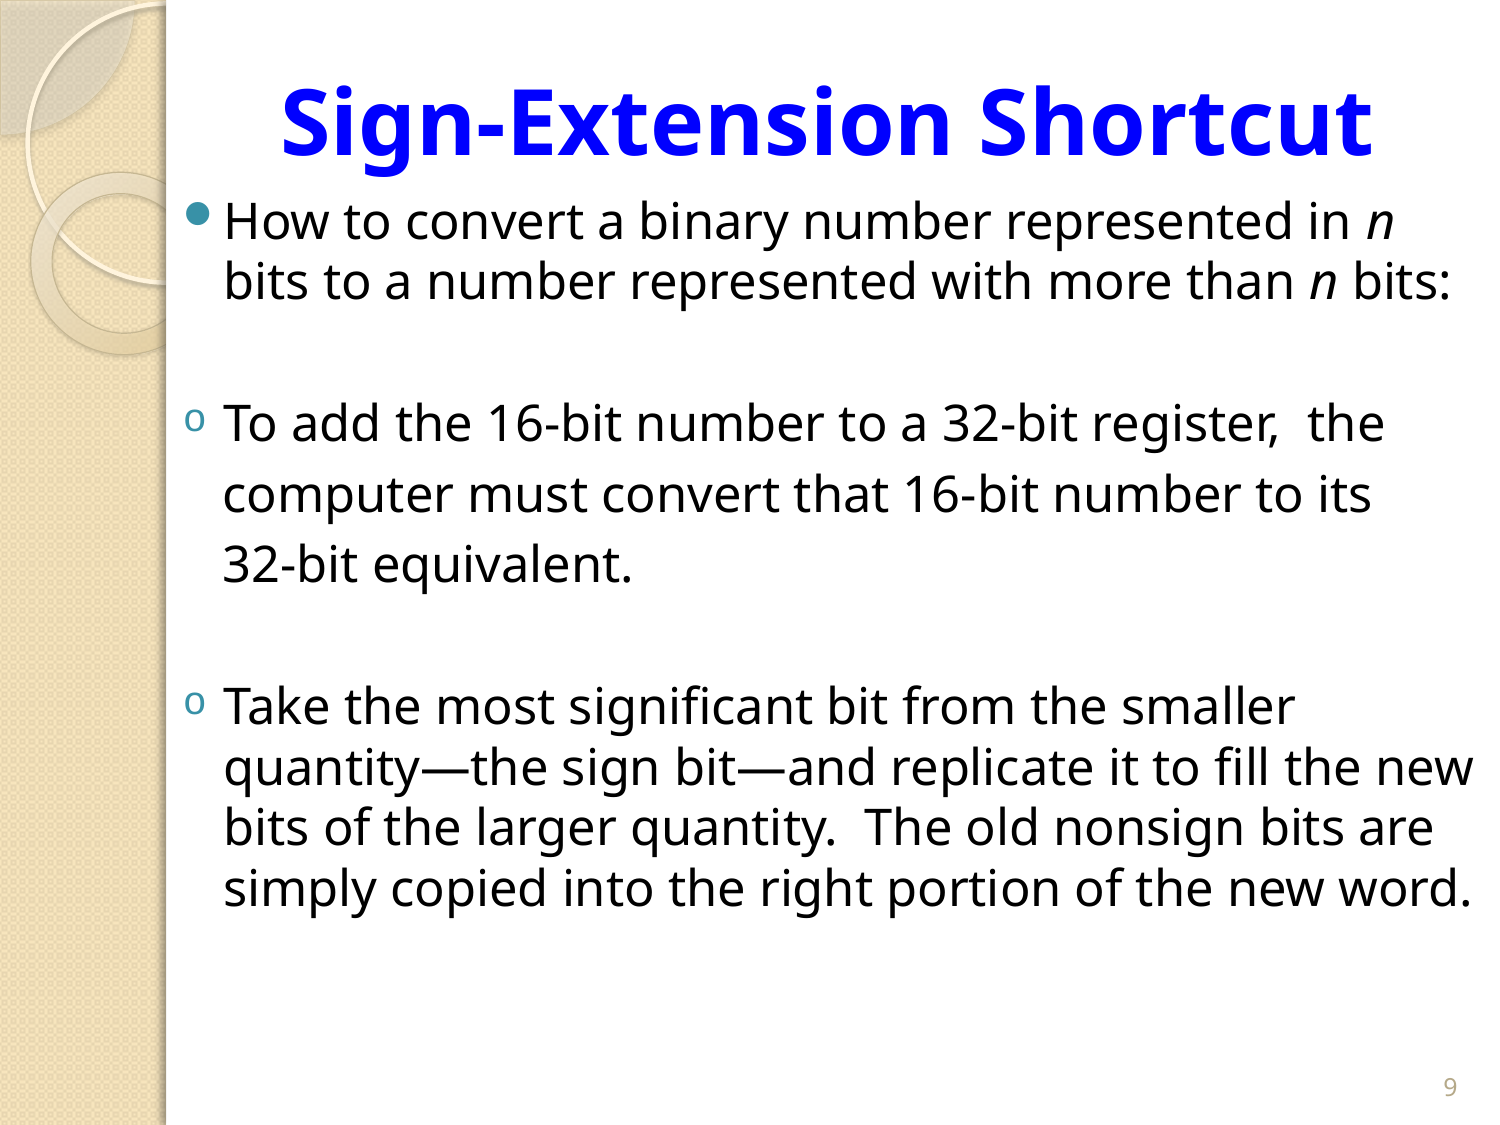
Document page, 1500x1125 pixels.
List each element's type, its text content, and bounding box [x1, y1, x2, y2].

slide_number 9 [1413, 1034, 1488, 1113]
title Sign-Extension Shortcut [153, 42, 1500, 194]
list How to convert a binary number represented in n bits to a number represented with more than n bits: To add the 16-bit number to a 32-bit register, the computer must convert that 16-bit number to its 32-bit equivalent. Take the most significant bit from the smaller quantity—the sign bit—and replicate it to fill the new bits of the larger quantity. The old nonsign bits are simply copied into the right portion of the new word. [156, 118, 1497, 1071]
